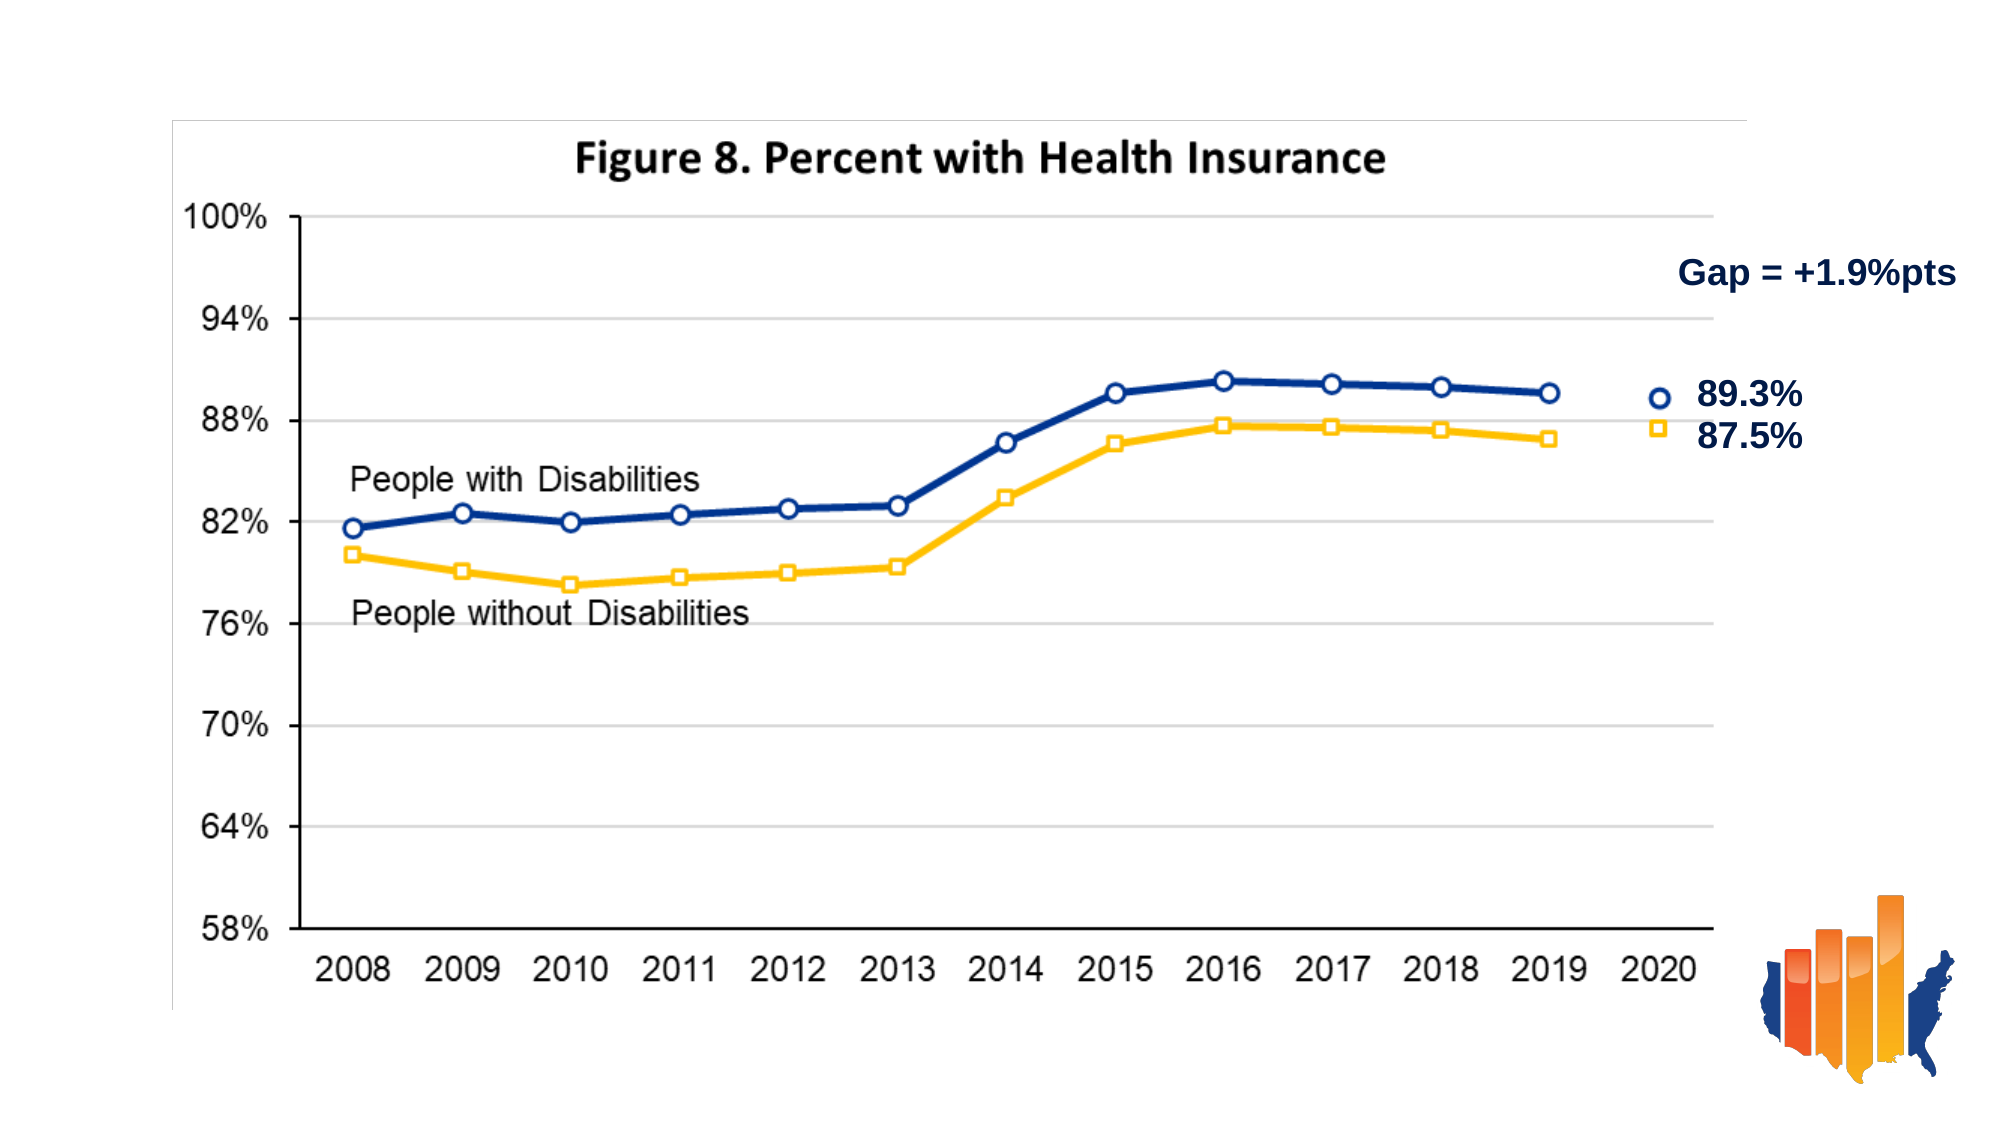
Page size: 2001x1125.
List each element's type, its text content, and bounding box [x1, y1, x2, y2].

text_box Gap = +1.9%pts [1747, 233, 1995, 307]
text_box 89.3% [1747, 355, 1864, 429]
text_box 87.5% [1747, 397, 1865, 471]
picture [171, 119, 1994, 1093]
